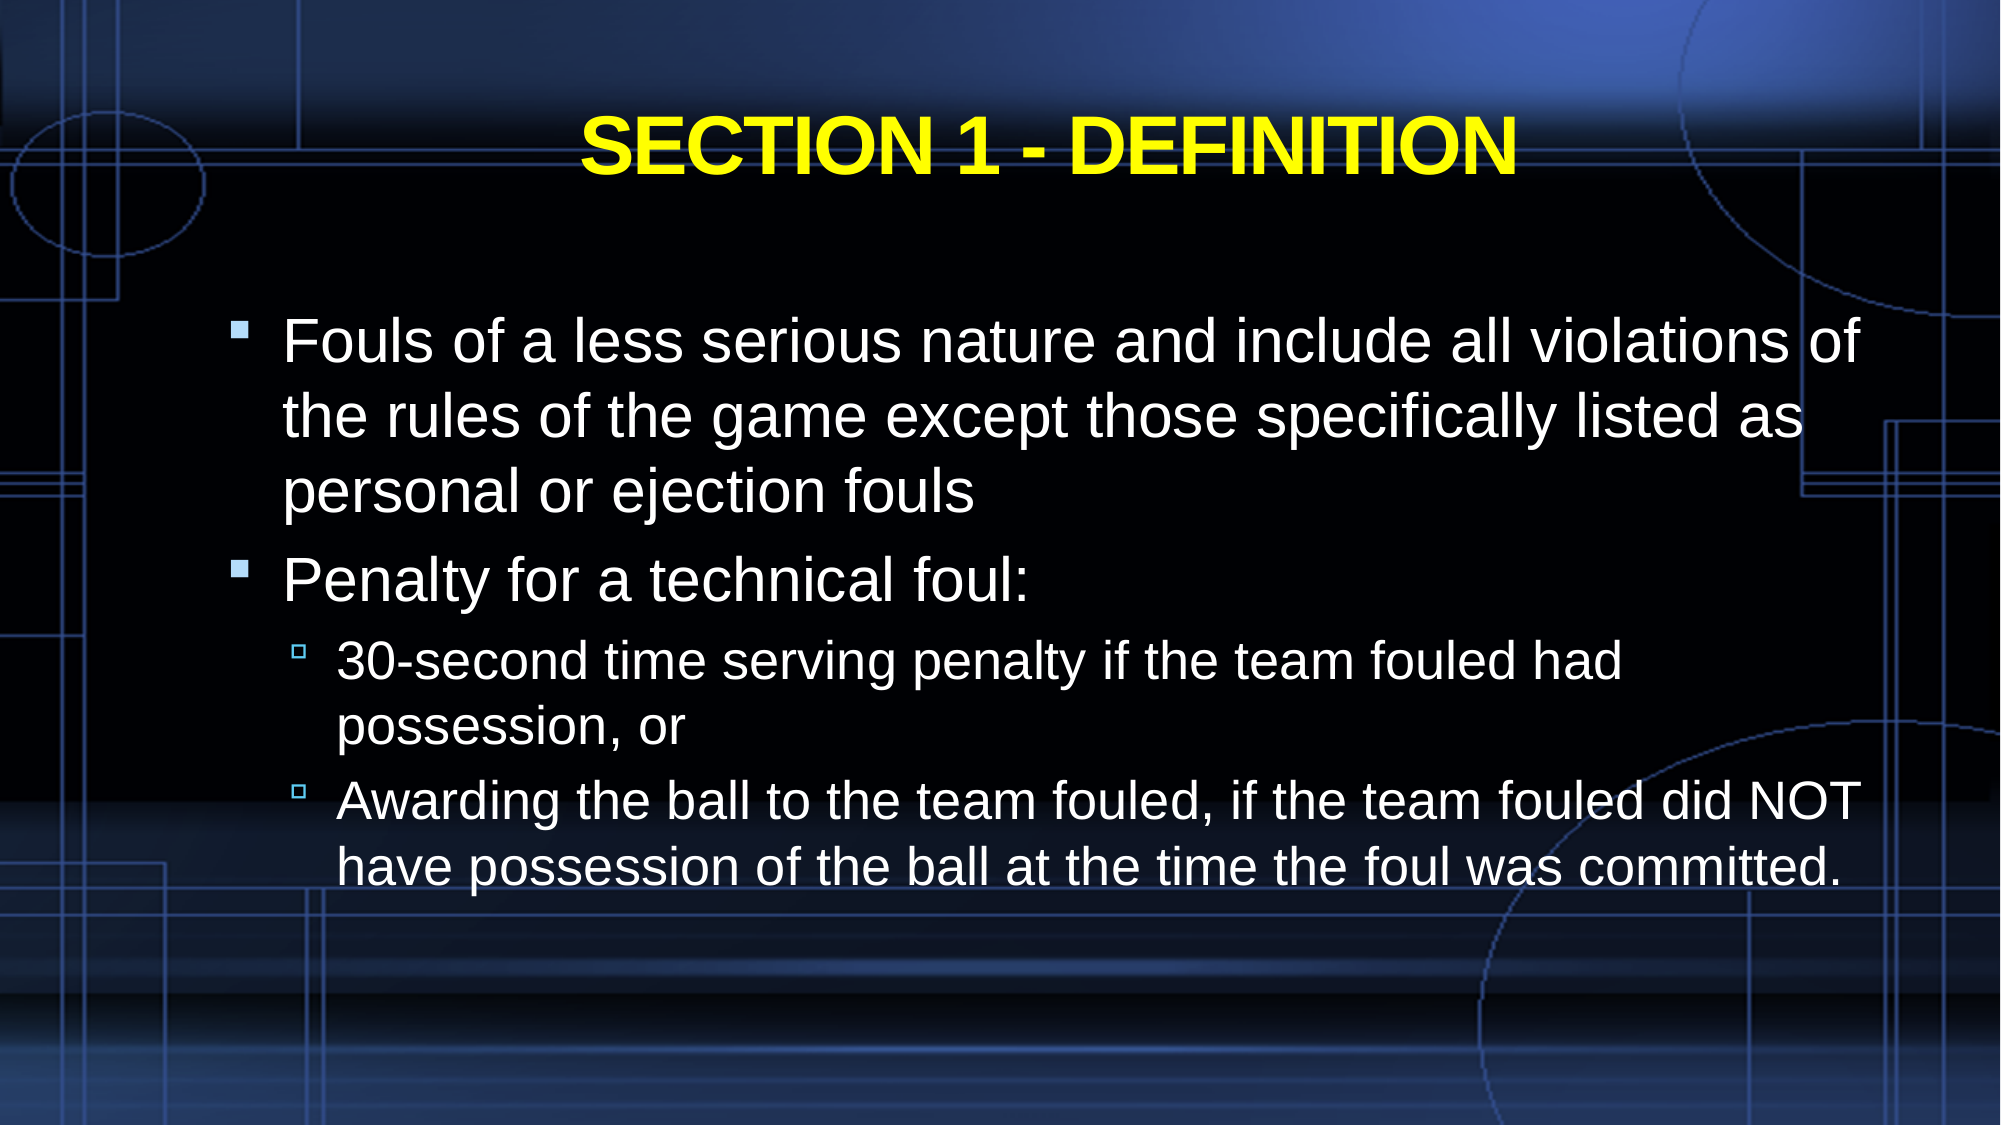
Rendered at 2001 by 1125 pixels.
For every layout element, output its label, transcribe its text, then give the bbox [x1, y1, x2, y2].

picture [0, 0, 2001, 1125]
title SECTION 1 - DEFINITION [200, 83, 1900, 234]
list Fouls of a less serious nature and include all violations of the rules of the game except those specifically listed as personal or ejection fouls Penalty for a technical foul: 30-second time serving penalty if the team fouled had possession, or Awarding the ball to the team fouled, if the team fouled did NOT have possession of the ball at the time the foul was committed. [200, 292, 1900, 1043]
